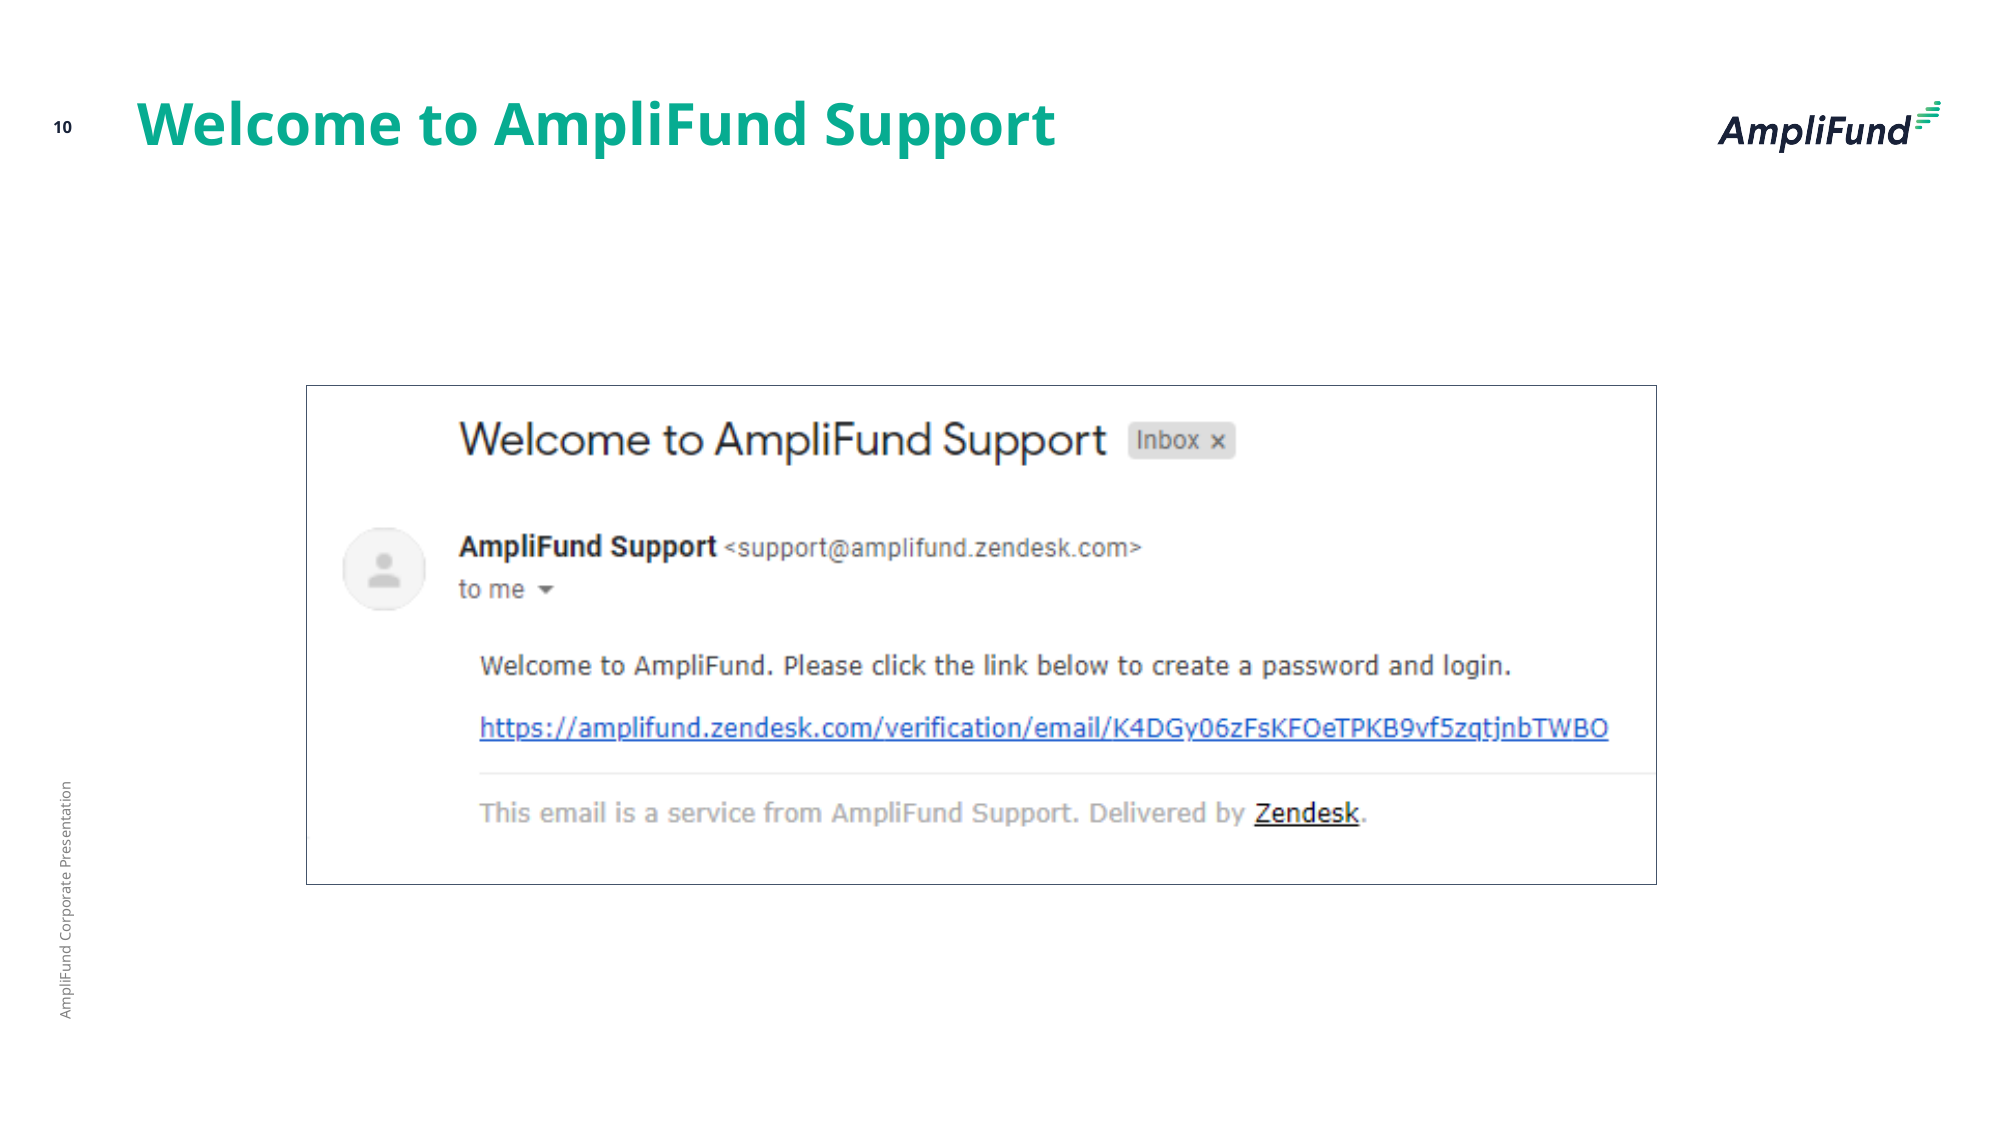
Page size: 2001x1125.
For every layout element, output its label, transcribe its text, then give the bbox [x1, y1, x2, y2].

picture [306, 385, 1657, 885]
slide_number 10 [32, 101, 93, 153]
picture [1717, 101, 1941, 153]
list Welcome to AmpliFund Support [122, 82, 1605, 172]
